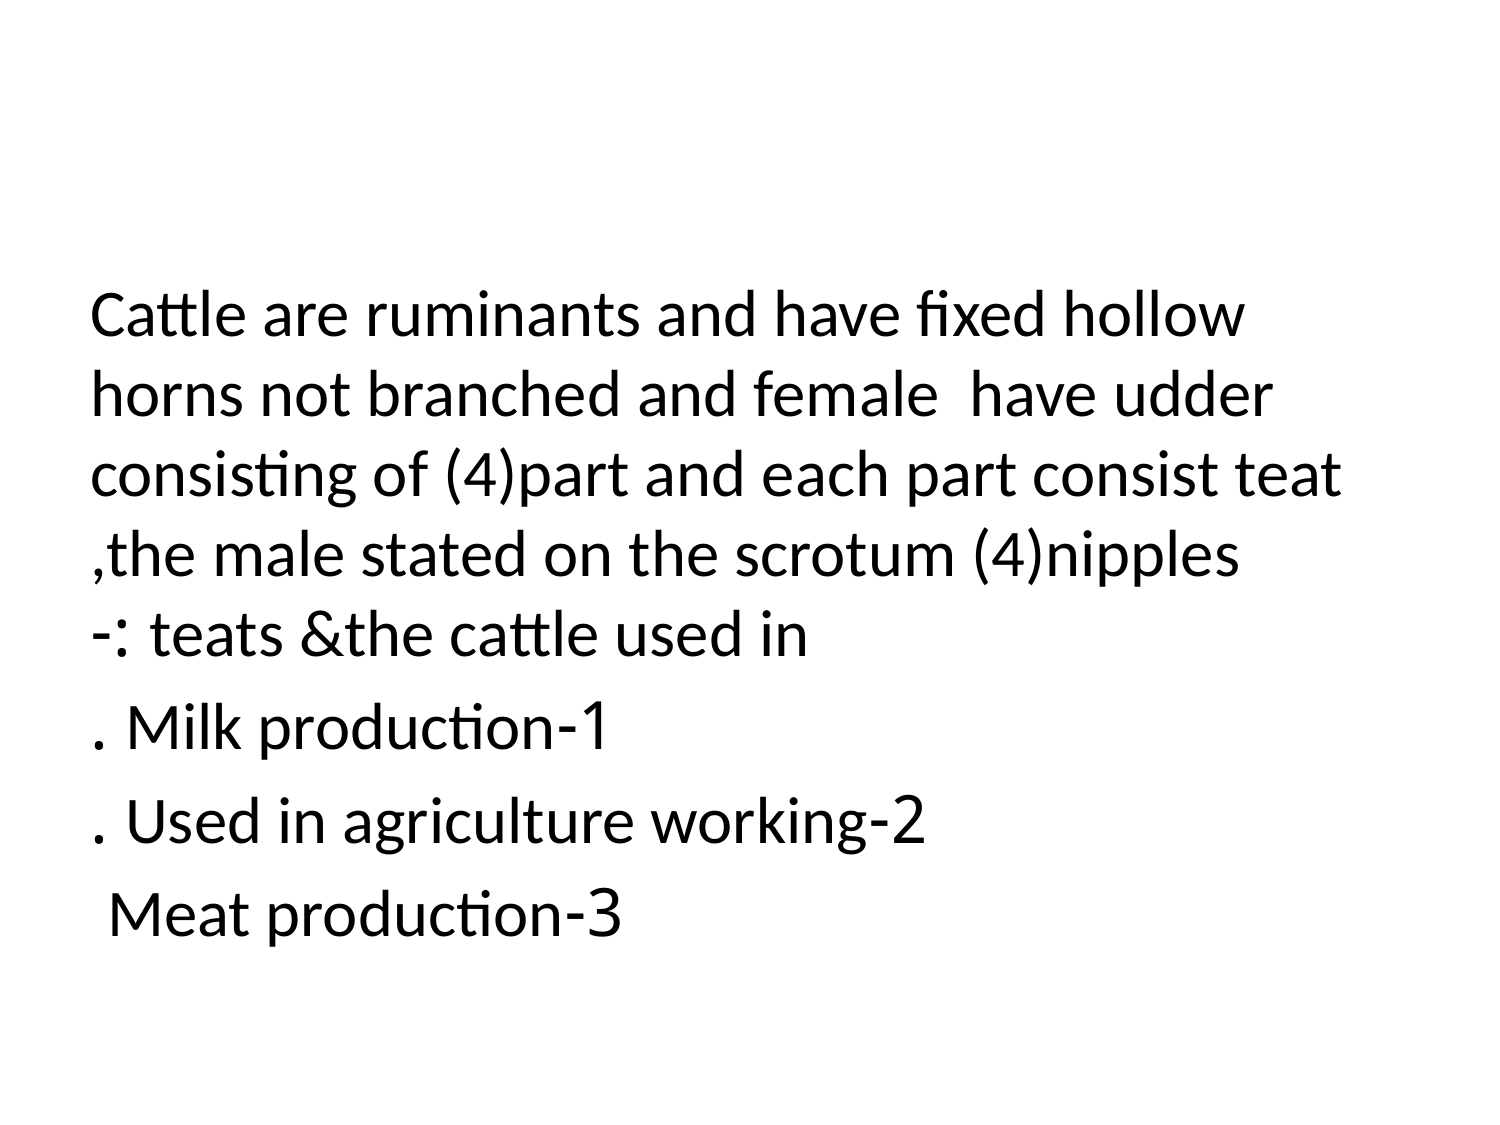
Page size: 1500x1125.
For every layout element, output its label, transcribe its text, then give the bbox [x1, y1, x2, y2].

list Cattle are ruminants and have fixed hollow horns not branched and female have udder consisting of (4)part and each part consist teat ,the male stated on the scrotum (4)nipples teats &the cattle used in :- 1-Milk production . 2-Used in agriculture working . 3-Meat production [75, 262, 1425, 1005]
